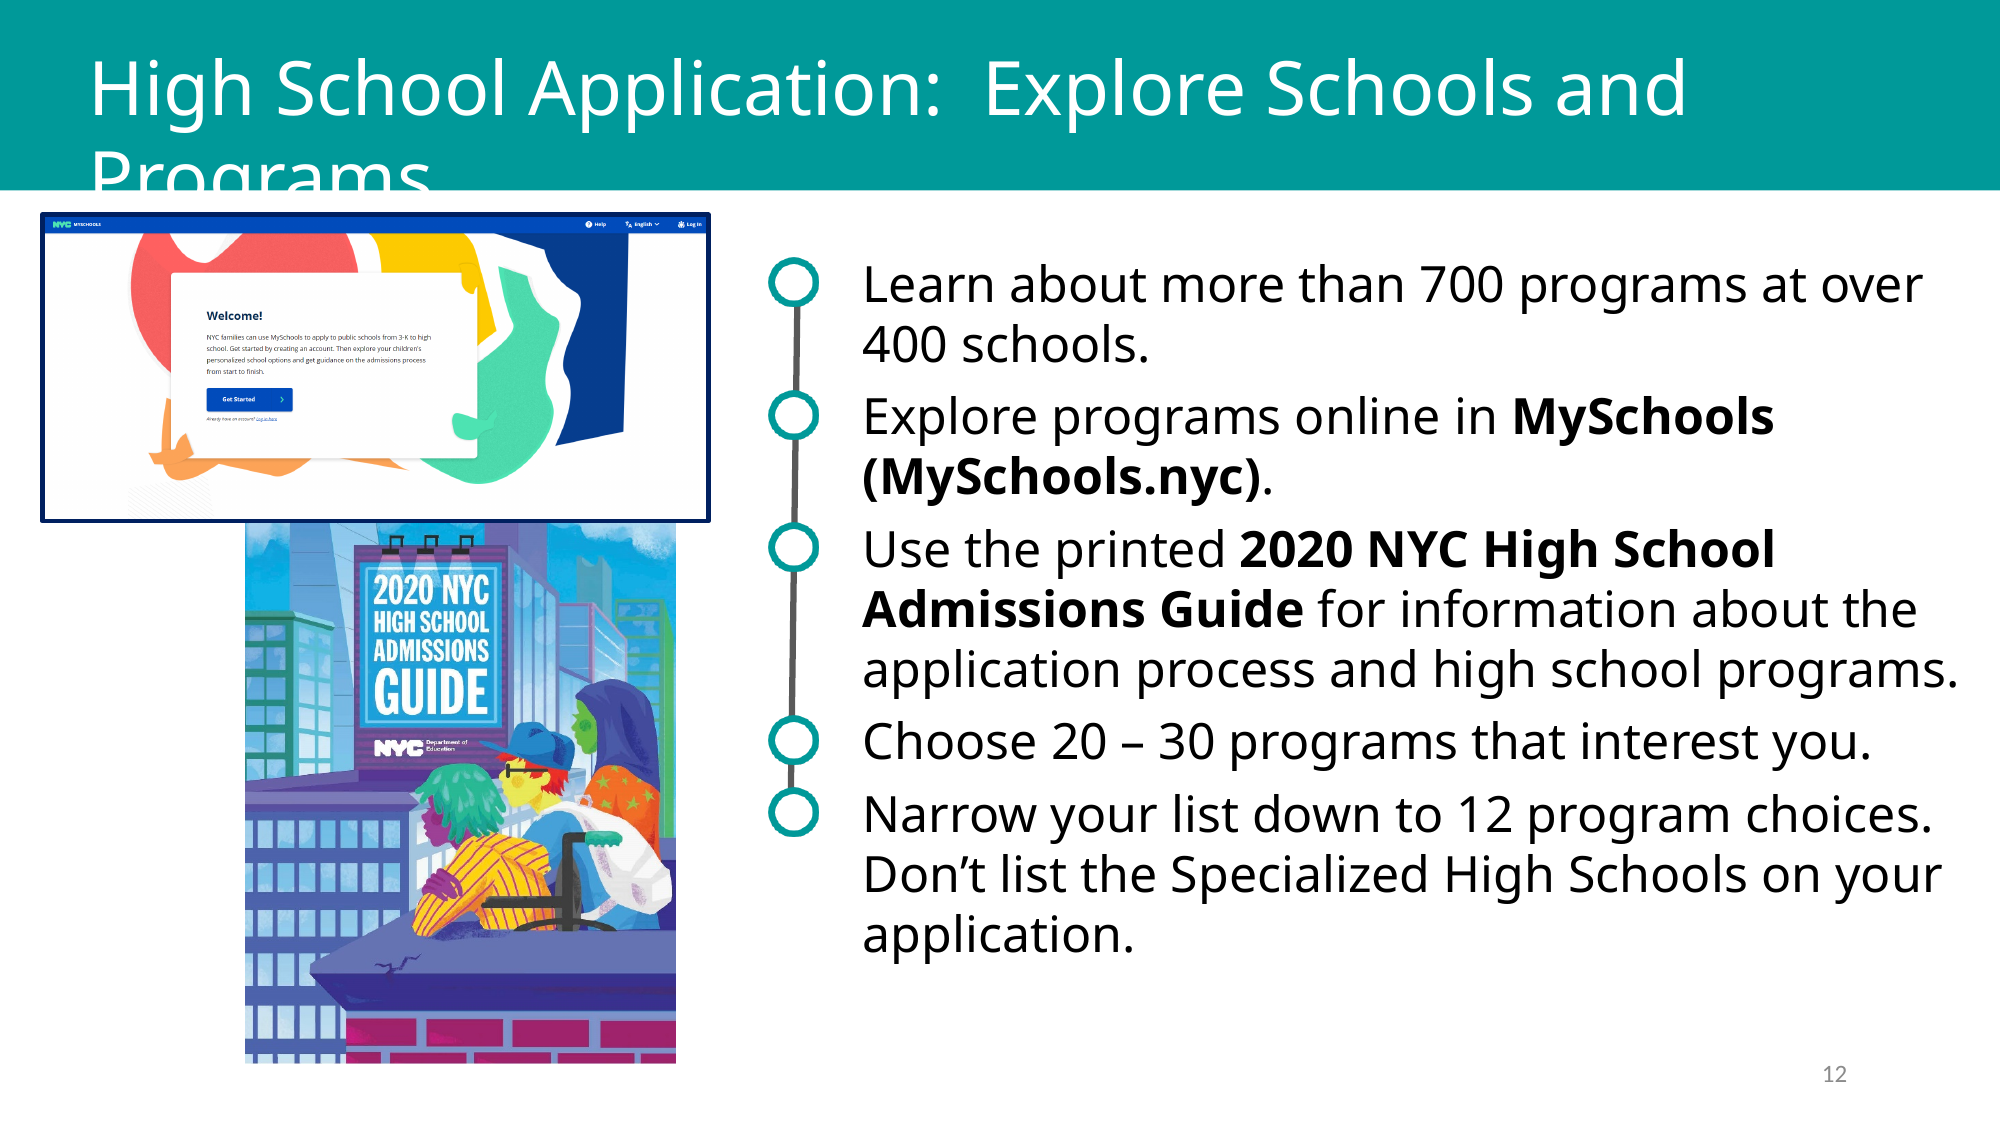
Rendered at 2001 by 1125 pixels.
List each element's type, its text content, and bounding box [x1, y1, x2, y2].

picture [768, 787, 819, 837]
picture [798, 390, 819, 440]
text_box [0, 0, 2000, 191]
slide_number 12 [1412, 1042, 1863, 1103]
picture [768, 257, 819, 307]
picture [798, 715, 819, 765]
text_box Learn about more than 700 programs at over 400 schools. Explore programs online in MySchools (MySchools.nyc). Use the printed 2020 NYC High School Admissions Guide for information about the application process and high school programs. Choose 20 – 30 programs that interest you. Narrow your list down to 12 program choices. Don’t list the Specialized High Schools on your application. [753, 244, 1981, 1010]
picture [44, 217, 707, 1064]
picture [768, 715, 790, 765]
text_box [790, 260, 798, 823]
picture [798, 522, 819, 572]
picture [768, 522, 790, 572]
subtitle High School Application: Explore Schools and Programs [73, 54, 1980, 207]
picture [768, 390, 790, 440]
